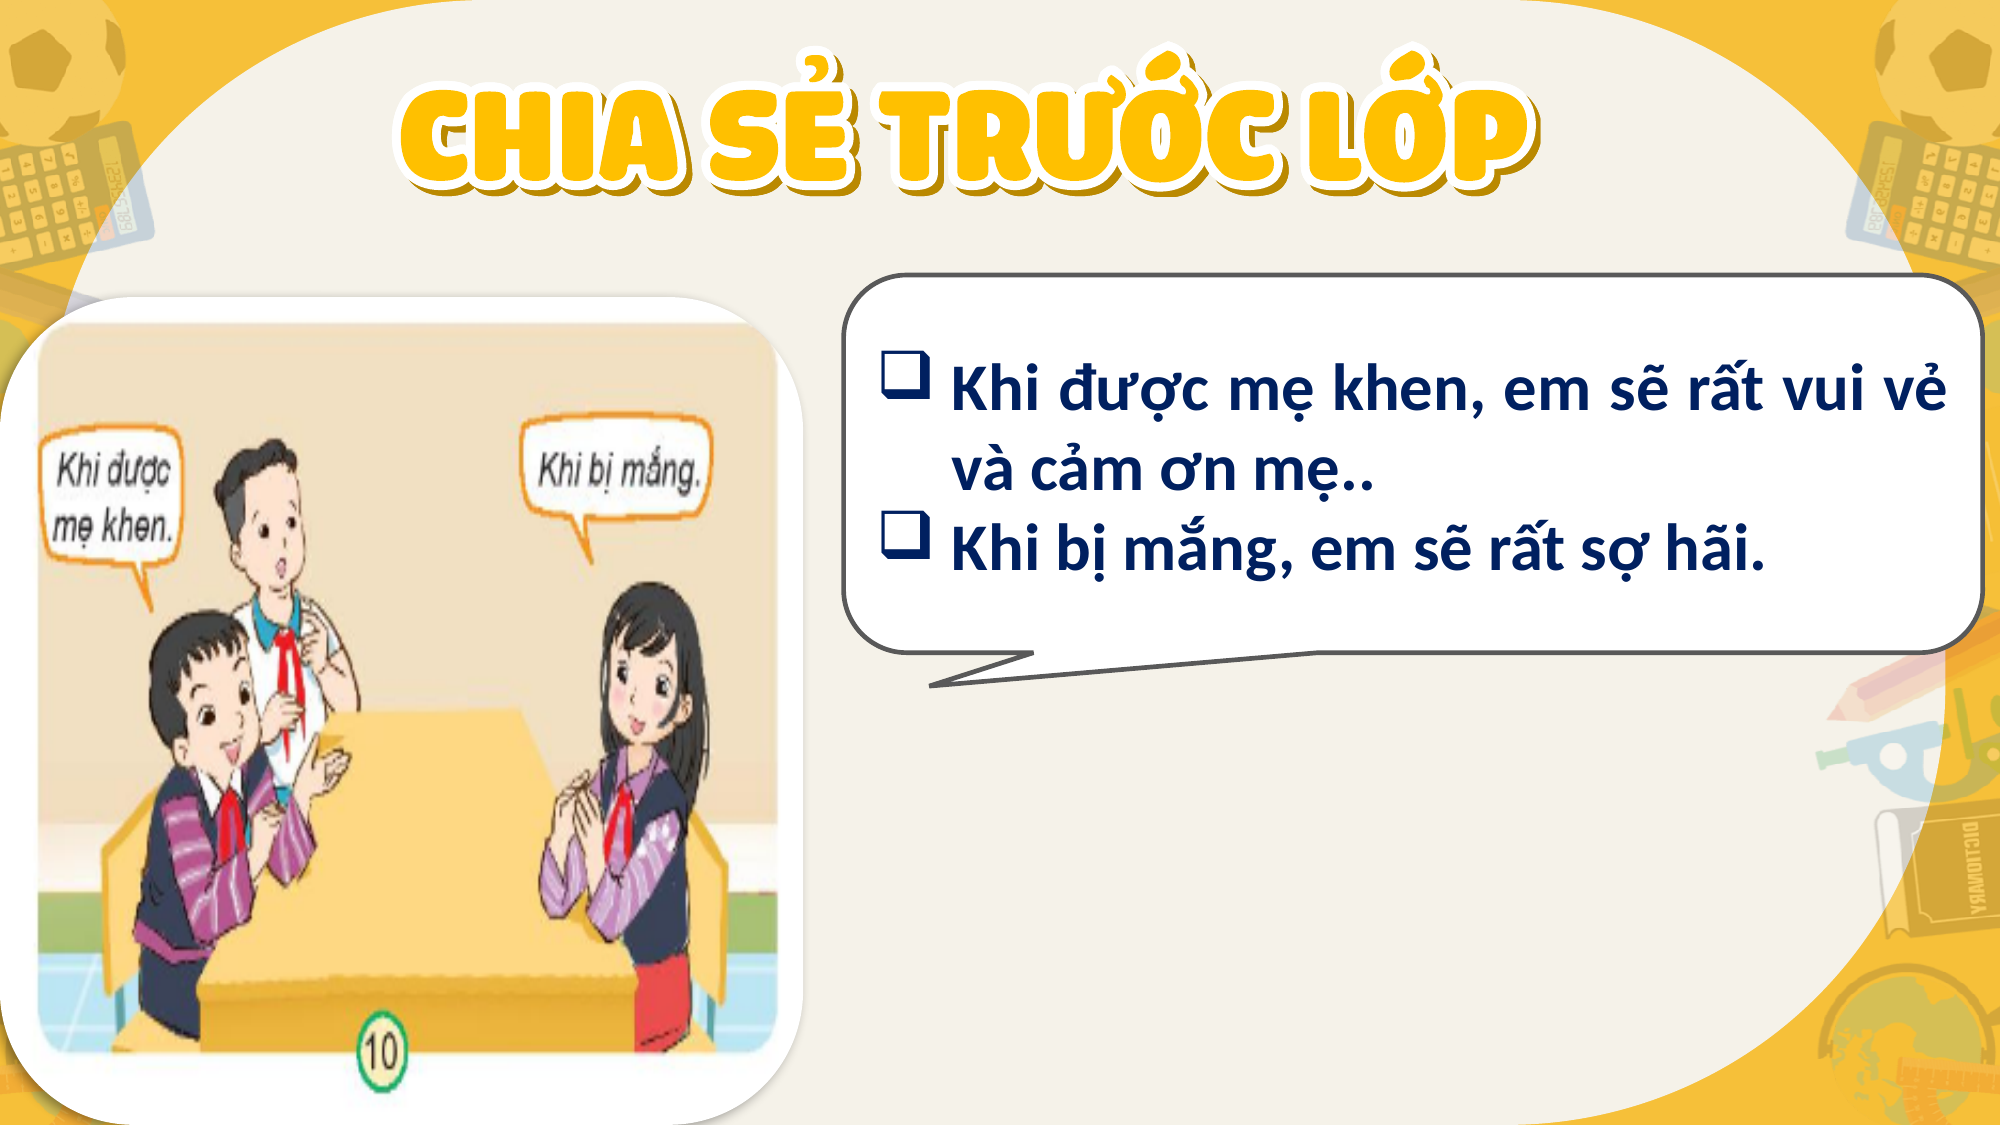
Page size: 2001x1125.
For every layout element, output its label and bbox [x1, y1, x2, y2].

picture [0, 297, 804, 1125]
text_box [0, 0, 2000, 1125]
picture [390, 41, 1541, 197]
